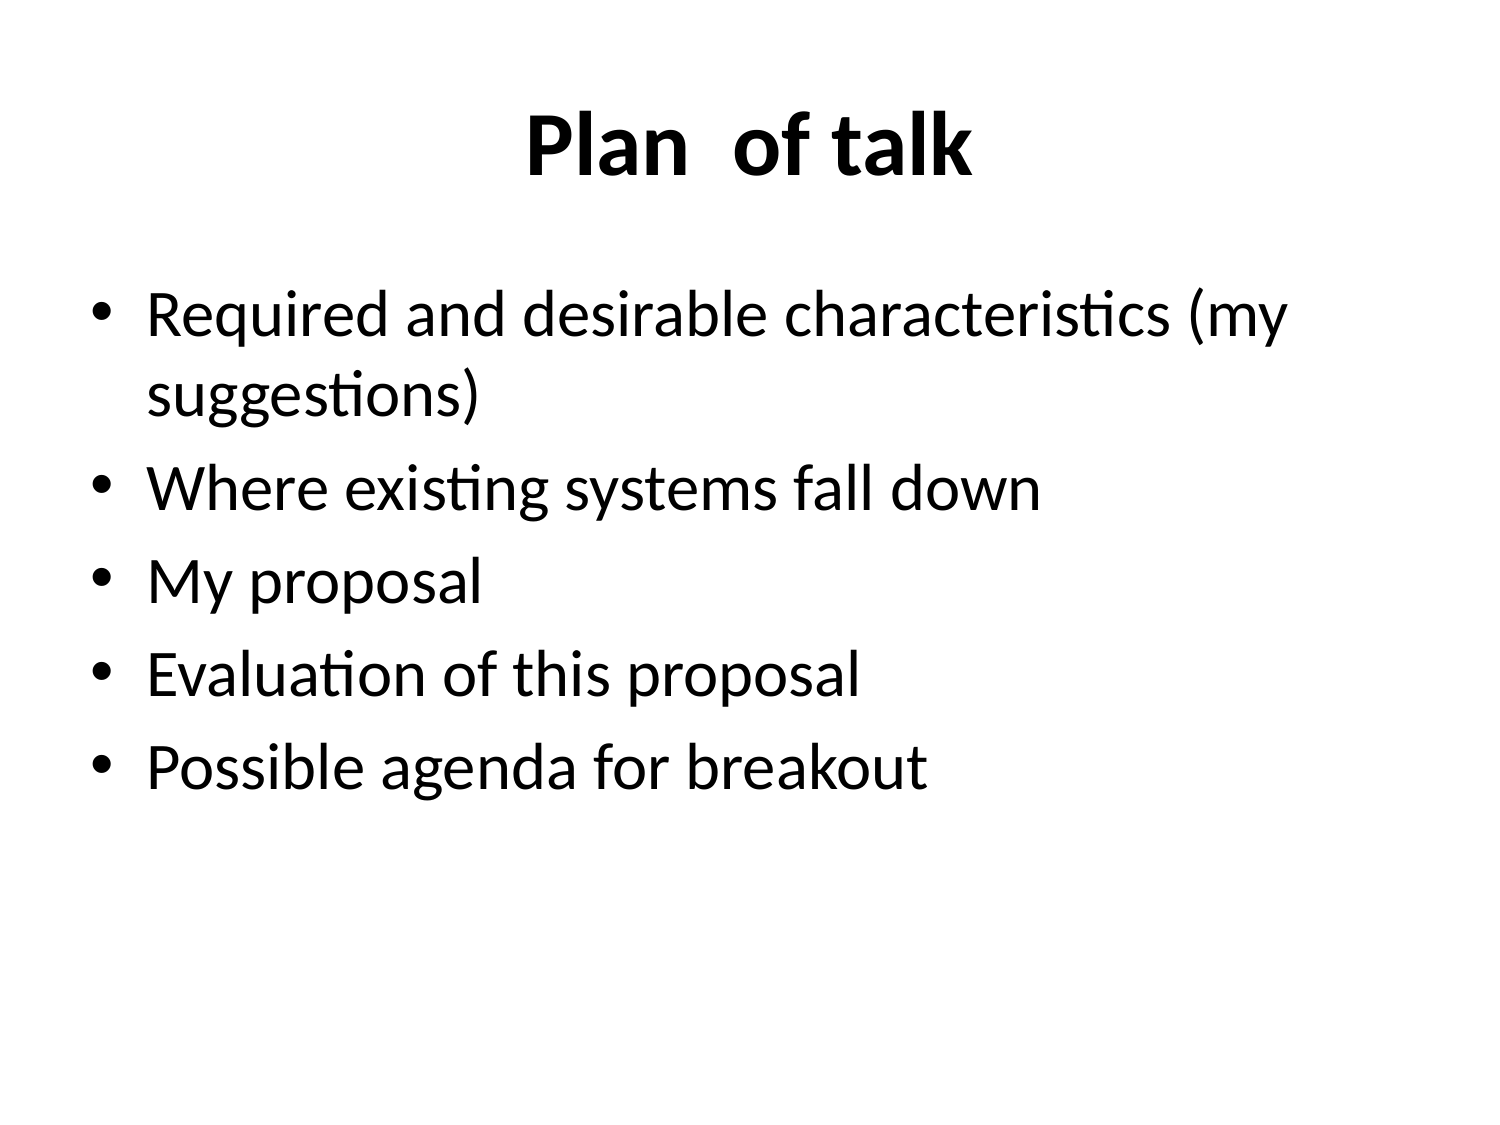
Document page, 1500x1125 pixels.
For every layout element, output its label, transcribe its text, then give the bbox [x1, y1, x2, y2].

title Plan of talk [75, 45, 1425, 233]
list Required and desirable characteristics (my suggestions) Where existing systems fall down My proposal Evaluation of this proposal Possible agenda for breakout [75, 262, 1425, 1005]
